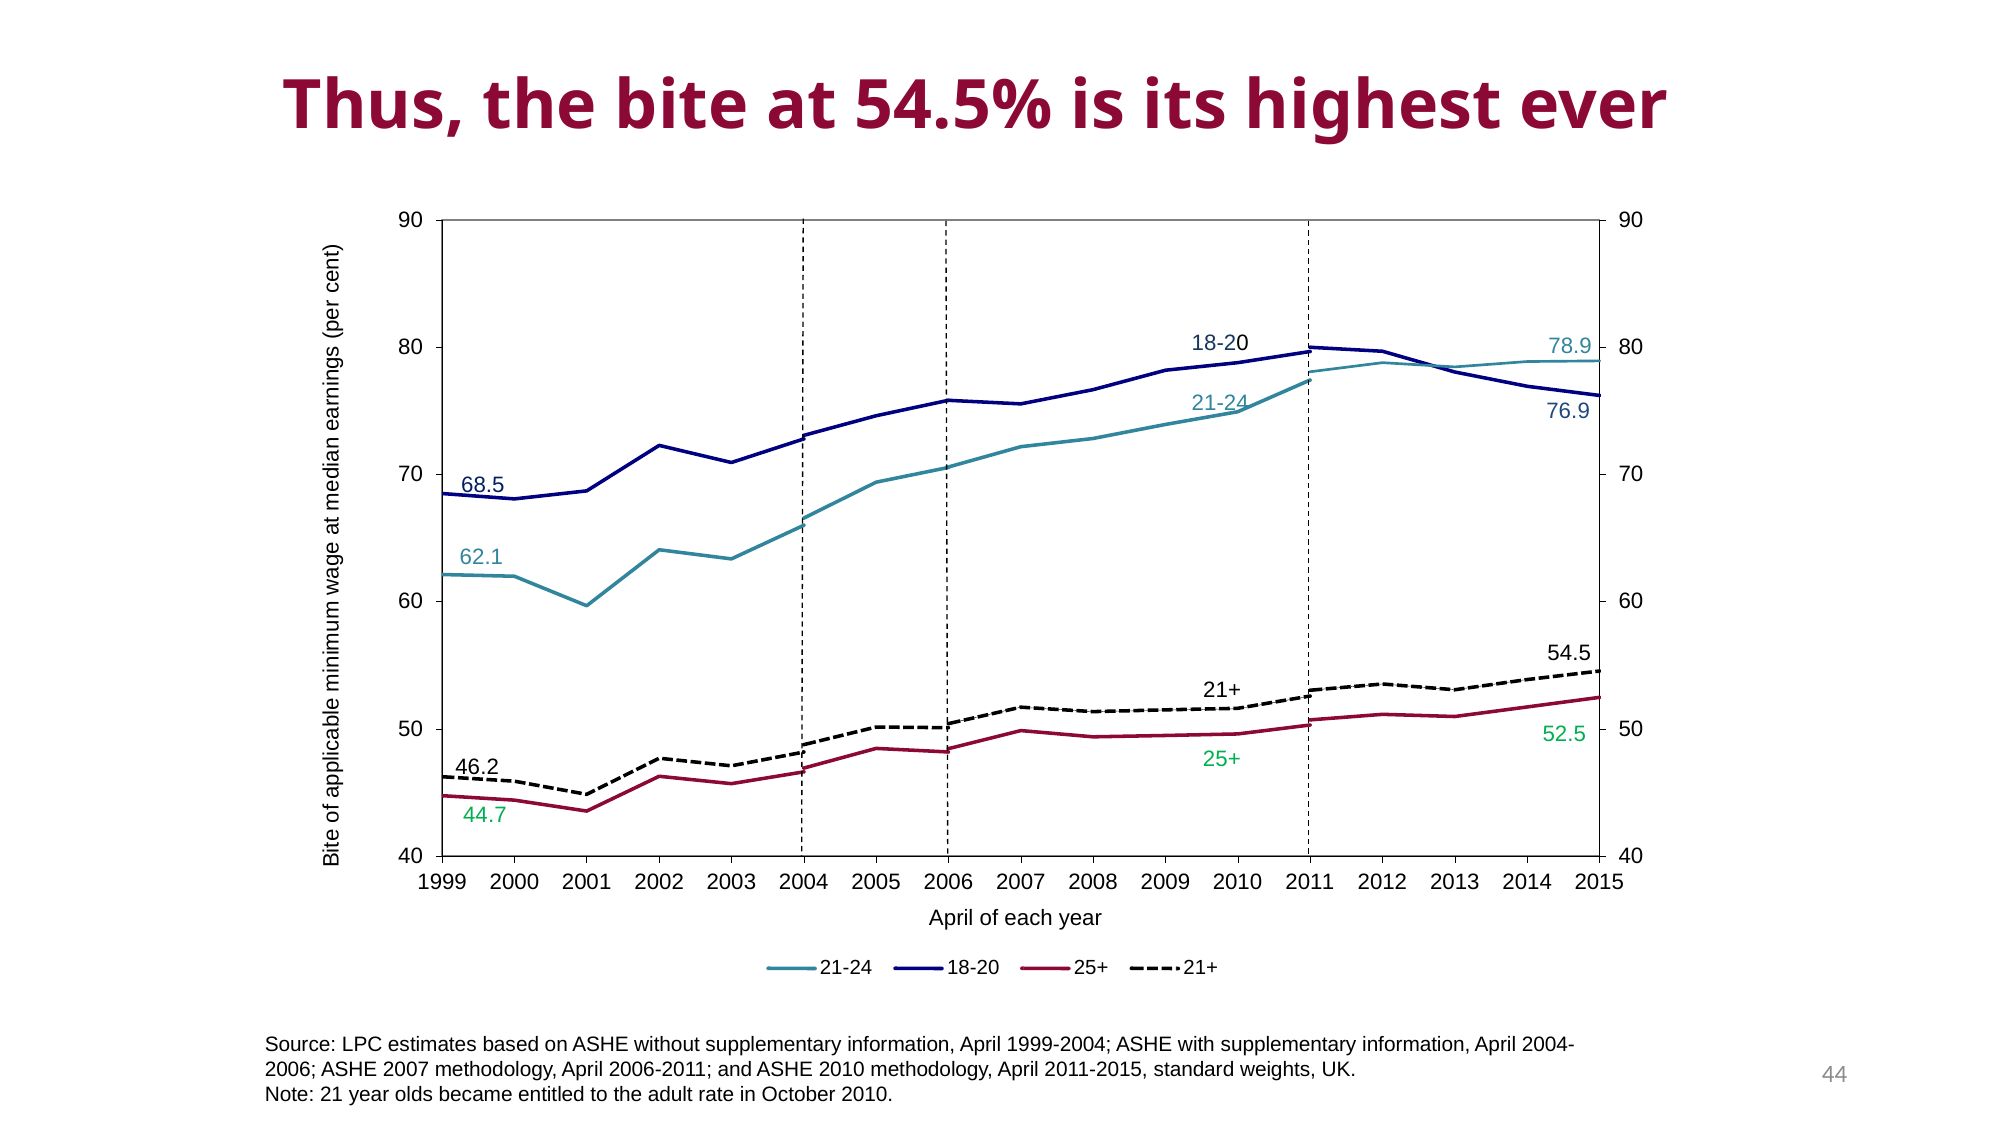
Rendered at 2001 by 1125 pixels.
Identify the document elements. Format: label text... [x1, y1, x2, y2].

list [314, 177, 1662, 998]
text_box Source: LPC estimates based on ASHE without supplementary information, April 1999-2004; ASHE with supplementary information, April 2004-2006; ASHE 2007 methodology, April 2006-2011; and ASHE 2010 methodology, April 2011-2015, standard weights, UK. Note: 21 year olds became entitled to the adult rate in October 2010. [249, 1022, 1615, 1113]
title Thus, the bite at 54.5% is its highest ever [267, 30, 1733, 183]
slide_number 44 [1412, 1042, 1863, 1103]
